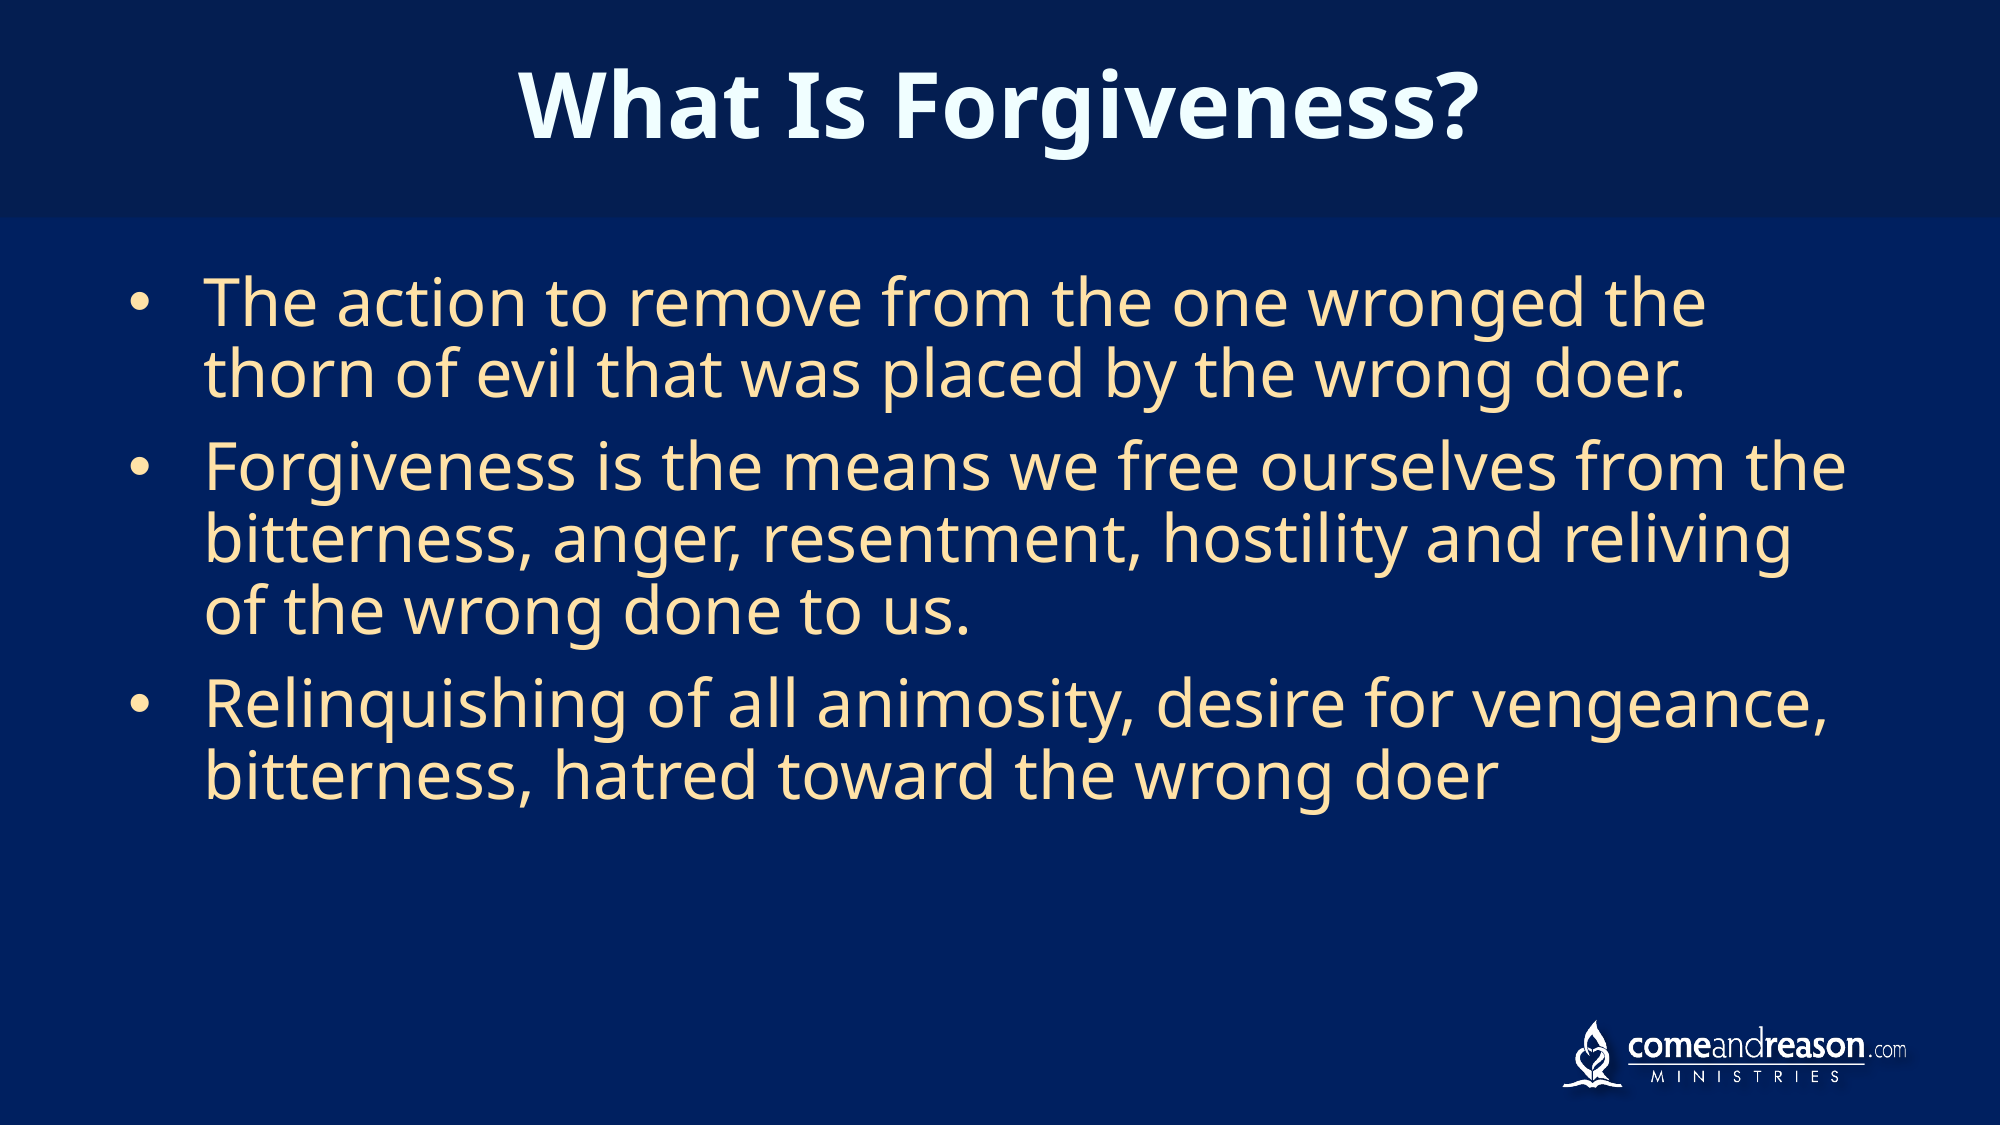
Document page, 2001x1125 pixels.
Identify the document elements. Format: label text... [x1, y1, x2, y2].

picture [1562, 1019, 1906, 1088]
list The action to remove from the one wronged the thorn of evil that was placed by the wrong doer. Forgiveness is the means we free ourselves from the bitterness, anger, resentment, hostility and reliving of the wrong done to us. Relinquishing of all animosity, desire for vengeance, bitterness, hatred toward the wrong doer [113, 260, 1885, 962]
title What Is Forgiveness? [0, 0, 2000, 218]
